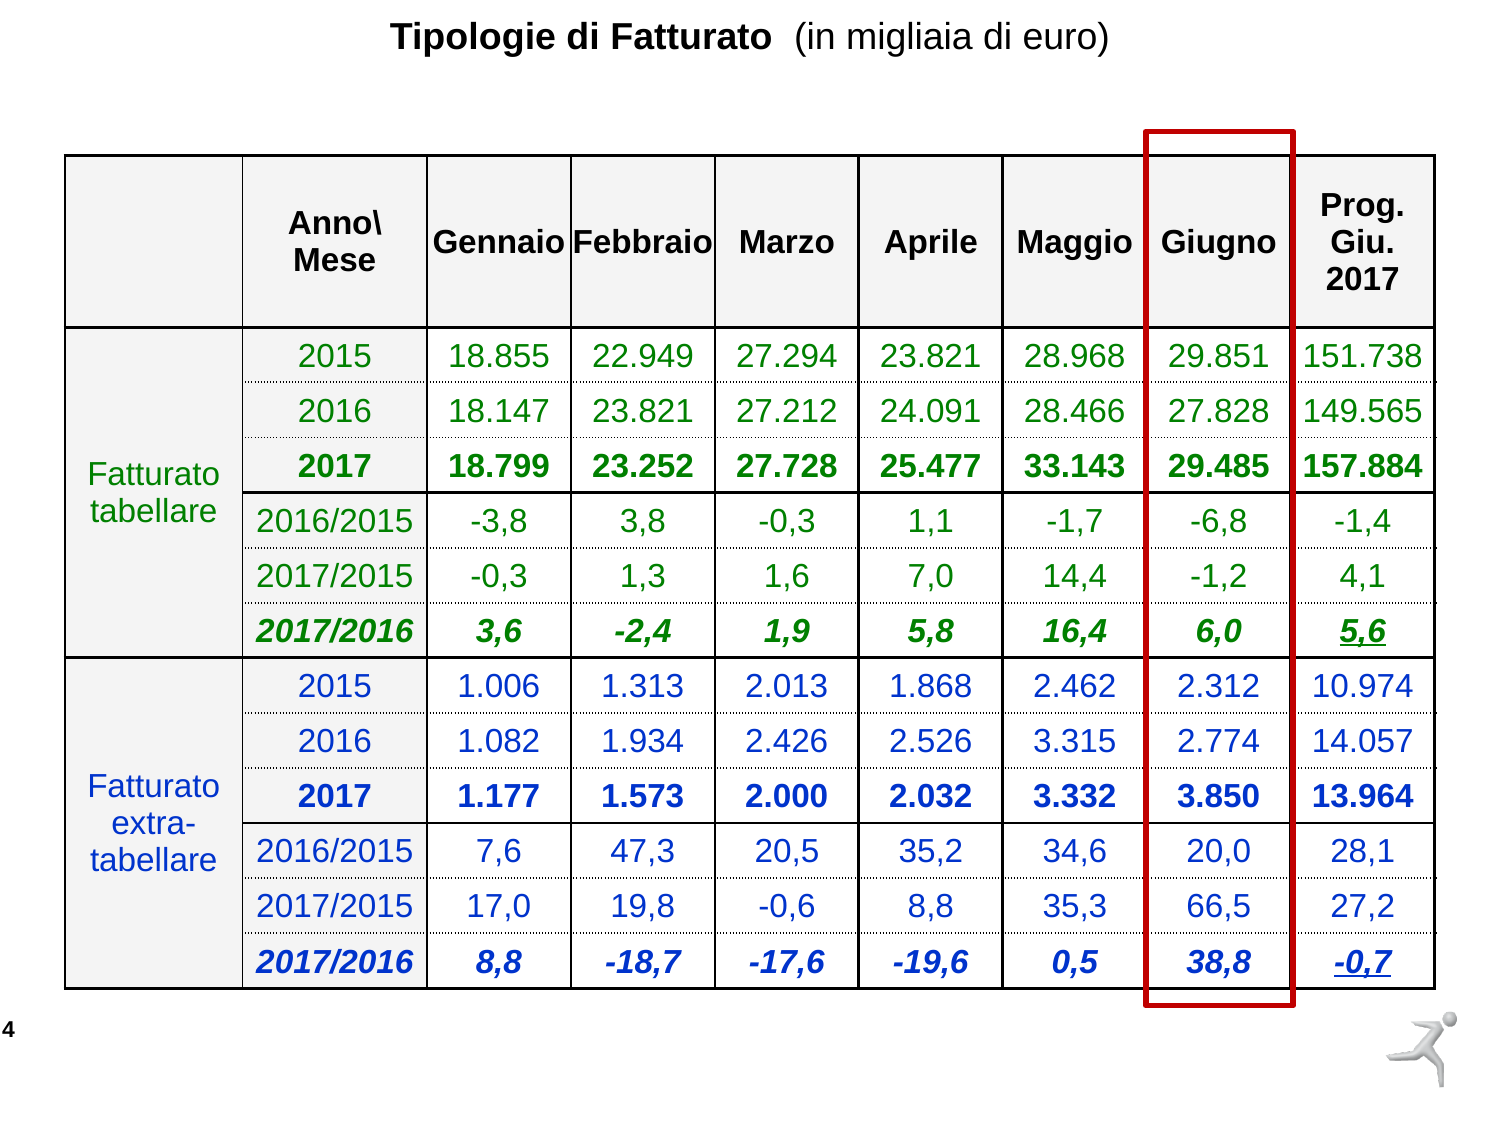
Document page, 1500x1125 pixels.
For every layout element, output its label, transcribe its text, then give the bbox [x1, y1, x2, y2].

table_cell 7,0 [860, 548, 1001, 603]
table_cell 22.949 [572, 329, 714, 382]
table_cell -18,7 [572, 933, 714, 987]
table_cell 1.006 [428, 659, 570, 713]
table_cell 17,0 [428, 878, 570, 933]
table_cell -0,7 [1294, 933, 1433, 987]
table_cell 2015 [243, 329, 426, 382]
table_cell 2.032 [860, 768, 1001, 822]
table_cell 2.426 [716, 713, 857, 768]
table_cell 2016 [243, 382, 426, 437]
table_cell 2017/2016 [243, 933, 426, 987]
table_cell 2016/2015 [243, 824, 426, 878]
table_cell 14,4 [1004, 548, 1145, 603]
table_cell 35,3 [1004, 878, 1145, 933]
table_cell 157.884 [1294, 437, 1433, 491]
table_cell 2.462 [1004, 659, 1145, 713]
table_cell 1,3 [572, 548, 714, 603]
table_cell 23.821 [860, 329, 1001, 382]
table_cell 23.252 [572, 437, 714, 491]
table_cell 27.728 [716, 437, 857, 491]
table_cell 1.573 [572, 768, 714, 822]
table_cell 2.000 [716, 768, 857, 822]
table_cell 28.466 [1004, 382, 1145, 437]
table_cell Fatturato tabellare [66, 329, 242, 656]
table_cell 1,6 [716, 548, 857, 603]
table_cell 3.315 [1004, 713, 1145, 768]
table_cell -17,6 [716, 933, 857, 987]
table_cell 24.091 [860, 382, 1001, 437]
table_cell 2017/2016 [243, 603, 426, 656]
table_cell 27.294 [716, 329, 857, 382]
table_cell 1.934 [572, 713, 714, 768]
table_cell 7,6 [428, 824, 570, 878]
table_header [66, 157, 242, 326]
table_cell 27.212 [716, 382, 857, 437]
table_cell 20,5 [716, 824, 857, 878]
table_cell -2,4 [572, 603, 714, 656]
table_cell 18.147 [428, 382, 570, 437]
table_cell 2.013 [716, 659, 857, 713]
table_header Febbraio [572, 157, 714, 326]
picture [1366, 990, 1476, 1109]
table_cell 1,1 [860, 494, 1001, 548]
table_header Marzo [716, 157, 857, 326]
table_cell 47,3 [572, 824, 714, 878]
table_cell -0,3 [428, 548, 570, 603]
table_cell 2015 [243, 659, 426, 713]
table_cell 25.477 [860, 437, 1001, 491]
table_cell 27,2 [1294, 878, 1433, 933]
table_cell 2016 [243, 713, 426, 768]
table_header Aprile [860, 157, 1001, 326]
table_cell 14.057 [1294, 713, 1433, 768]
table_cell 0,5 [1004, 933, 1145, 987]
table_cell 18.799 [428, 437, 570, 491]
table_cell 2017/2015 [243, 878, 426, 933]
table_header Anno\ Mese [243, 157, 426, 326]
table_cell 2016/2015 [243, 494, 426, 548]
table_cell 28,1 [1294, 824, 1433, 878]
table_cell 35,2 [860, 824, 1001, 878]
table_cell 2017 [243, 437, 426, 491]
table_cell -1,4 [1294, 494, 1433, 548]
table_cell 1.177 [428, 768, 570, 822]
table_cell 2017 [243, 768, 426, 822]
table_cell -0,3 [716, 494, 857, 548]
table_cell 34,6 [1004, 824, 1145, 878]
table_cell 5,8 [860, 603, 1001, 656]
table_cell 1.868 [860, 659, 1001, 713]
table_cell 28.968 [1004, 329, 1145, 382]
table_cell 2.526 [860, 713, 1001, 768]
table_cell -19,6 [860, 933, 1001, 987]
text_box [1145, 131, 1294, 1006]
table_header Prog. Giu. 2017 [1294, 157, 1433, 326]
table_cell -0,6 [716, 878, 857, 933]
table_cell 1,9 [716, 603, 857, 656]
table_cell 1.313 [572, 659, 714, 713]
table_cell 151.738 [1294, 329, 1433, 382]
table_cell 23.821 [572, 382, 714, 437]
table_cell 4,1 [1294, 548, 1433, 603]
table_cell 8,8 [428, 933, 570, 987]
table_cell 3,6 [428, 603, 570, 656]
text_box Tipologie di Fatturato (in migliaia di euro) [0, 4, 1500, 65]
table_cell 149.565 [1294, 382, 1433, 437]
table_header Maggio [1004, 157, 1145, 326]
table_cell -1,7 [1004, 494, 1145, 548]
table_cell 16,4 [1004, 603, 1145, 656]
table_cell 1.082 [428, 713, 570, 768]
table_cell -3,8 [428, 494, 570, 548]
table_cell 19,8 [572, 878, 714, 933]
table_cell Fatturato extra-tabellare [66, 659, 242, 987]
table_cell 13.964 [1294, 768, 1433, 822]
table_cell 5,6 [1294, 603, 1433, 656]
table_cell 3,8 [572, 494, 714, 548]
table_cell 10.974 [1294, 659, 1433, 713]
table_header Gennaio [428, 157, 570, 326]
table_cell 3.332 [1004, 768, 1145, 822]
table_cell 33.143 [1004, 437, 1145, 491]
table_cell 2017/2015 [243, 548, 426, 603]
table_cell 18.855 [428, 329, 570, 382]
table_cell 8,8 [860, 878, 1001, 933]
